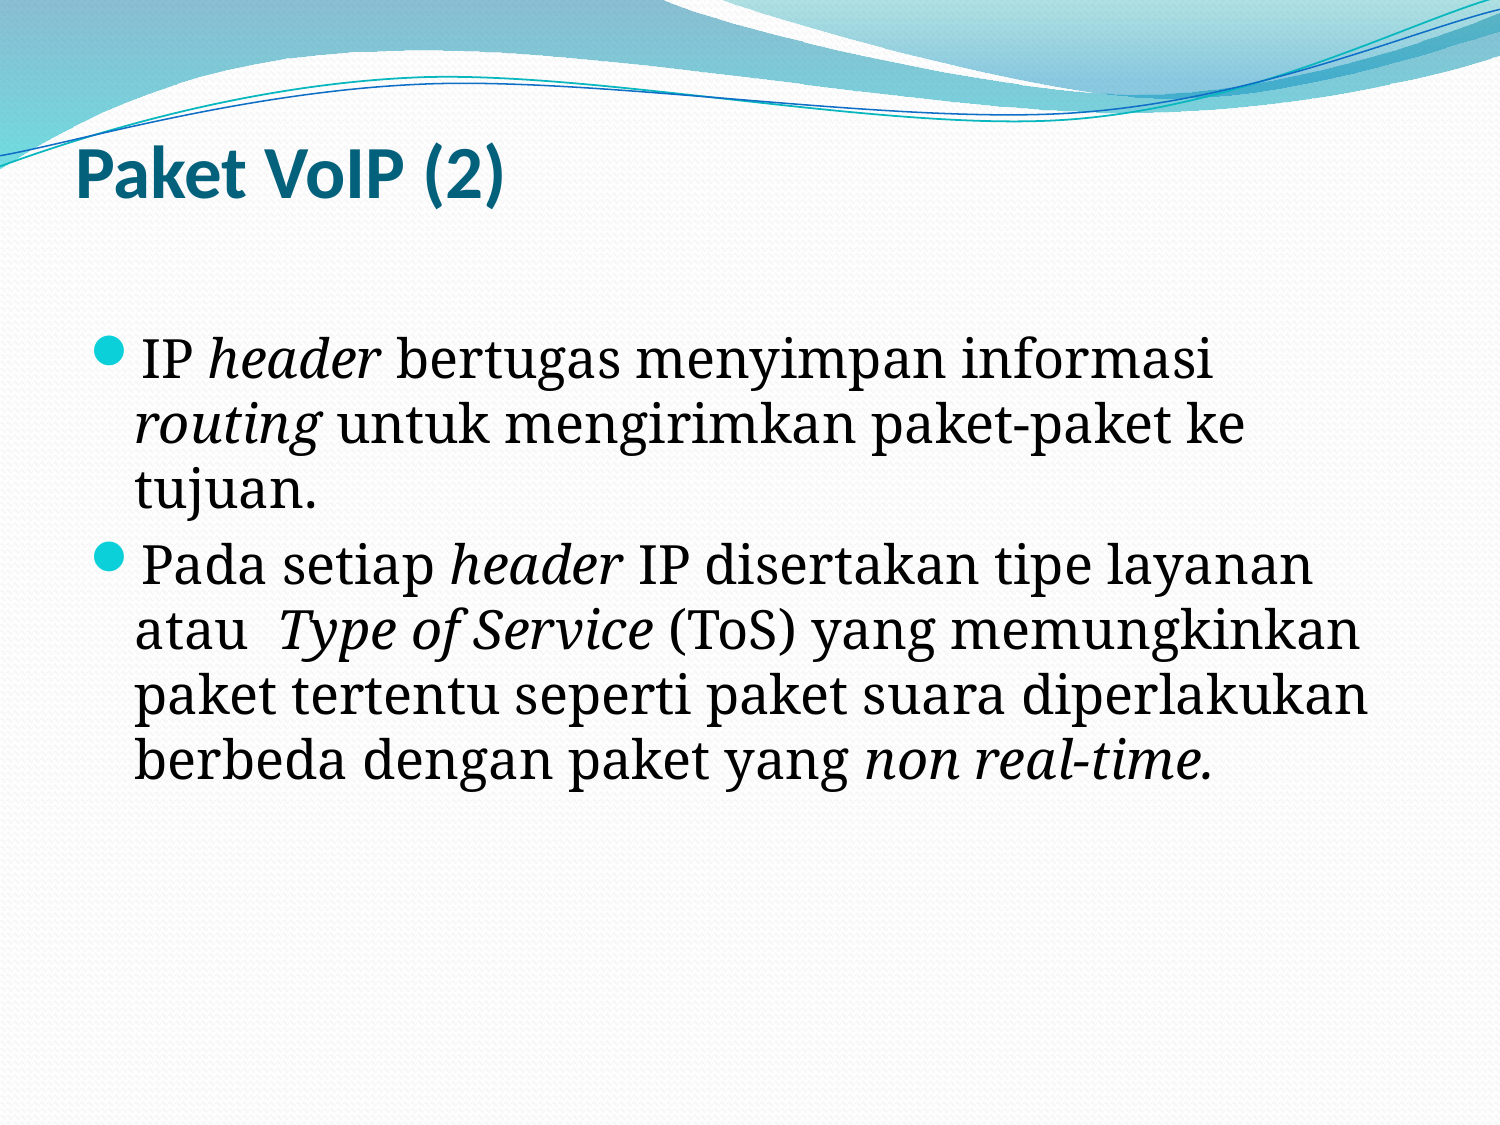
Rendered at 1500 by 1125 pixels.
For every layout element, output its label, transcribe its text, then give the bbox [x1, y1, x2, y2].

list IP header bertugas menyimpan informasi routing untuk mengirimkan paket-paket ke tujuan. Pada setiap header IP disertakan tipe layanan atau Type of Service (ToS) yang memungkinkan paket tertentu seperti paket suara diperlakukan berbeda dengan paket yang non real-time. [75, 317, 1425, 1038]
title Paket VoIP (2) [75, 115, 1425, 303]
